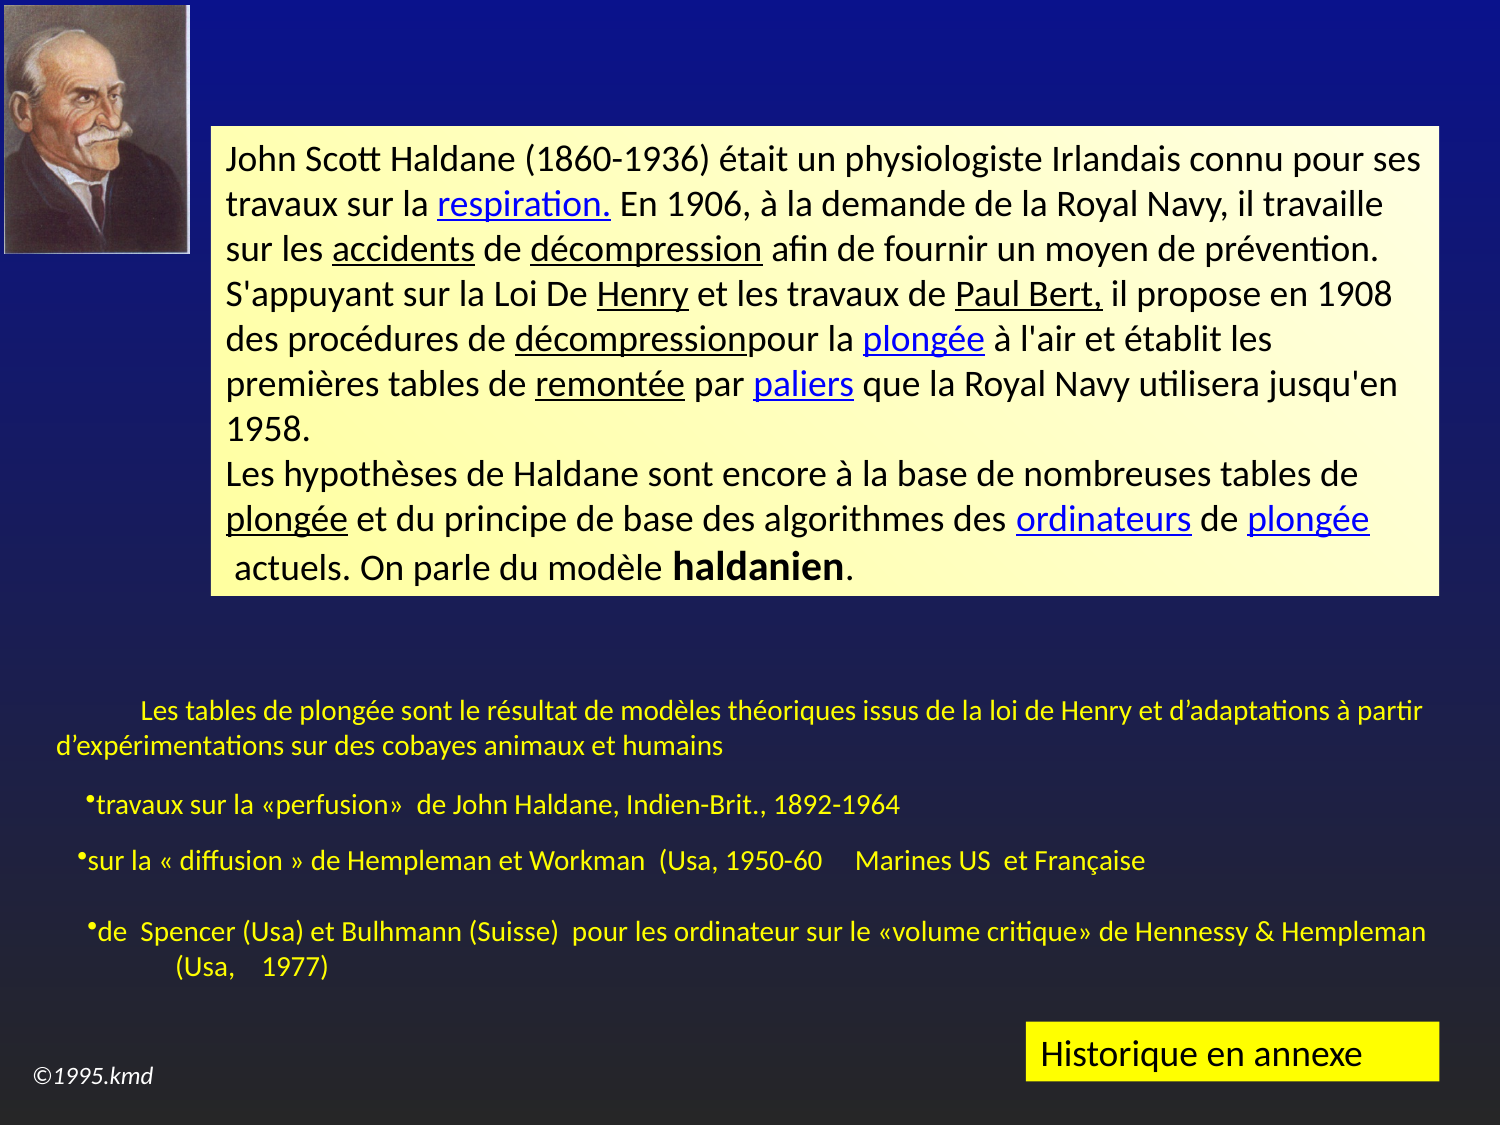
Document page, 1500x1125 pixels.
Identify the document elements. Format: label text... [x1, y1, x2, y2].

text_box de Spencer (Usa) et Bulhmann (Suisse) pour les ordinateur sur le «volume critique» de Hennessy & Hempleman (Usa, 1977) [72, 905, 1460, 990]
text_box ©1995.kmd [17, 1052, 169, 1097]
text_box sur la « diffusion » de Hempleman et Workman (Usa, 1950-60 Marines US et Française [62, 834, 1474, 884]
picture [4, 5, 190, 255]
text_box travaux sur la «perfusion» de John Haldane, Indien-Brit., 1892-1964 [70, 777, 1379, 828]
text_box Les tables de plongée sont le résultat de modèles théoriques issus de la loi de Henry et d’adaptations à partir d’expérimentations sur des cobayes animaux et humains [41, 683, 1483, 769]
text_box Historique en annexe [1025, 1021, 1440, 1082]
text_box John Scott Haldane (1860-1936) était un physiologiste Irlandais connu pour ses travaux sur la respiration. En 1906, à la demande de la Royal Navy, il travaille sur les accidents de décompression afin de fournir un moyen de prévention. S'appuyant sur la Loi De Henry et les travaux de Paul Bert, il propose en 1908 des procédures de décompressionpour la plongée à l'air et établit les premières tables de remontée par paliers que la Royal Navy utilisera jusqu'en 1958. Les hypothèses de Haldane sont encore à la base de nombreuses tables de plongée et du principe de base des algorithmes des ordinateurs de plongée actuels. On parle du modèle haldanien. [210, 126, 1440, 596]
